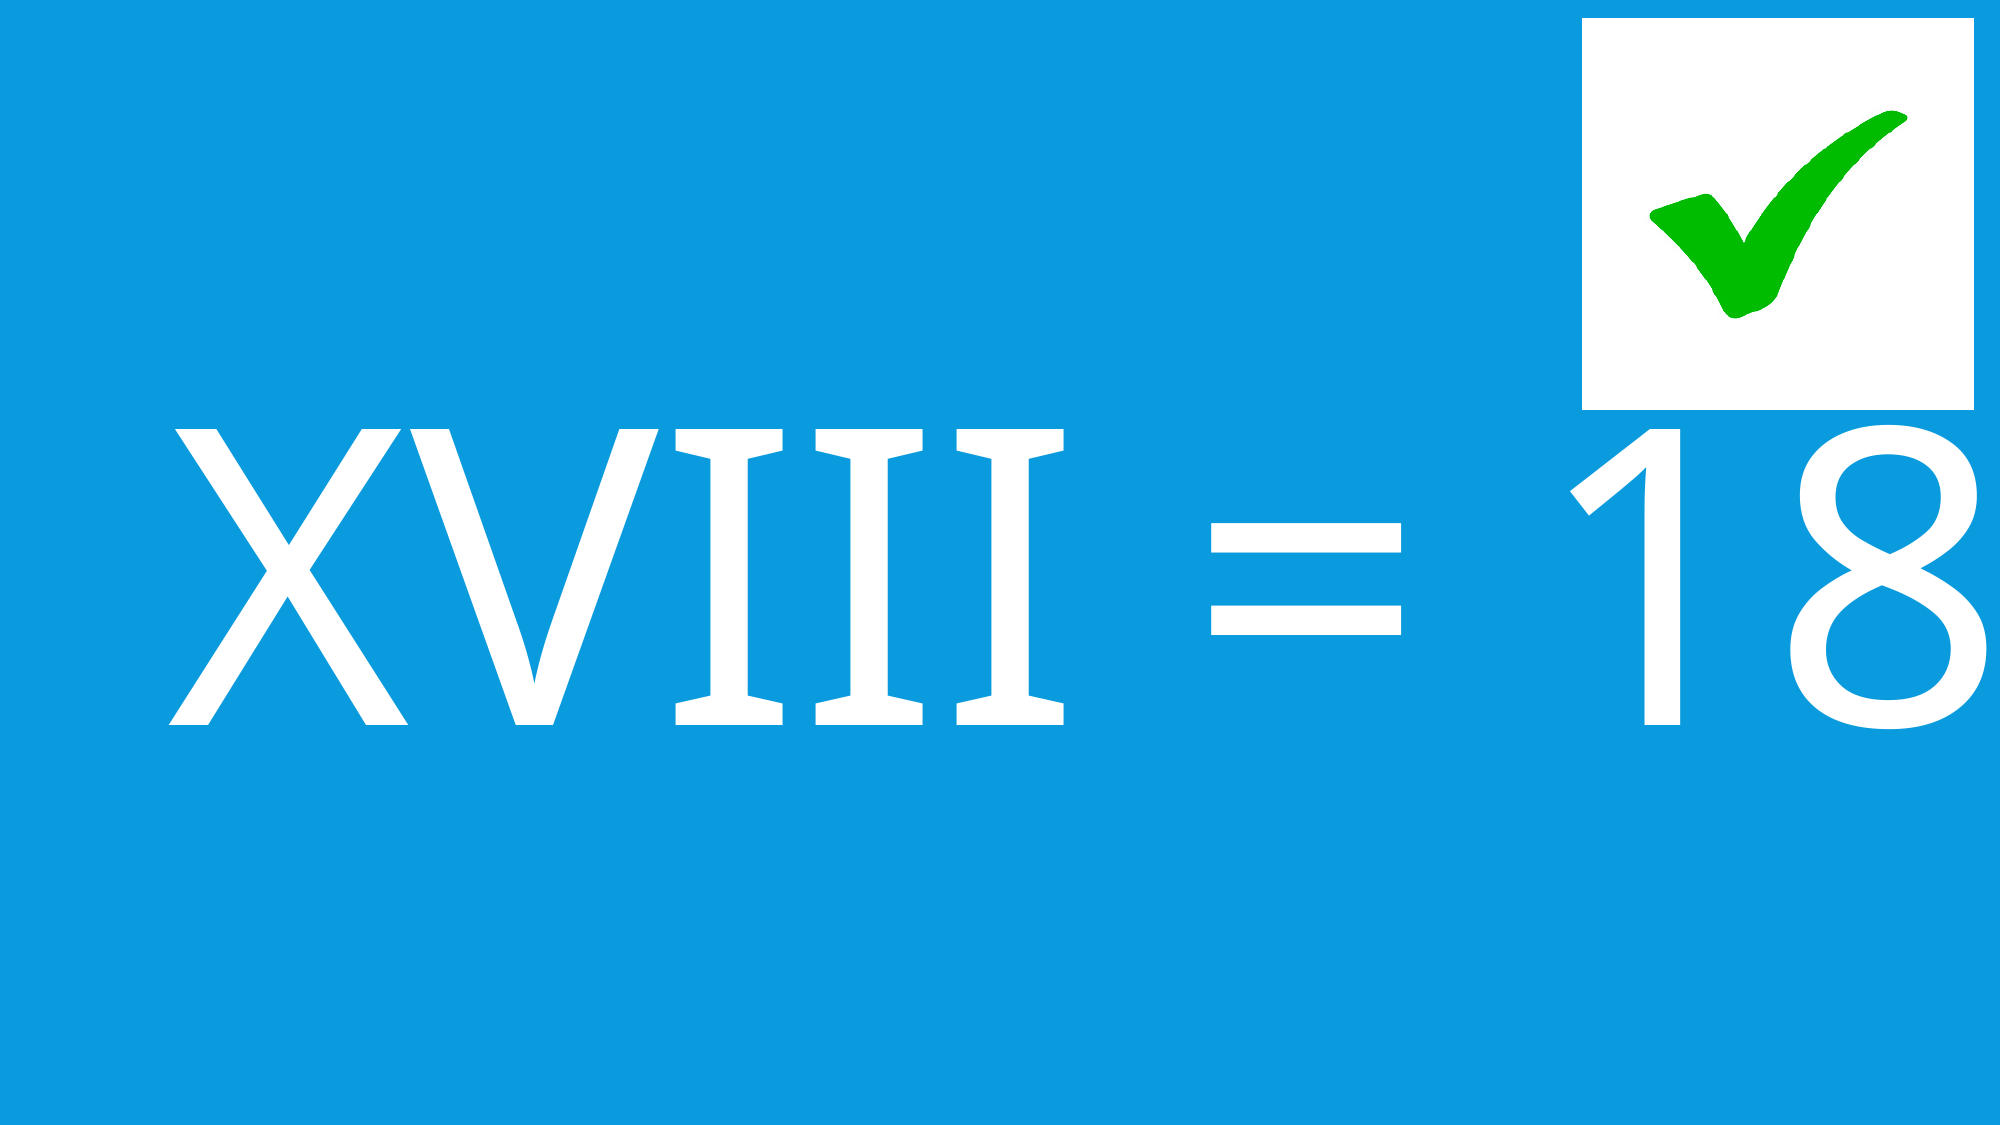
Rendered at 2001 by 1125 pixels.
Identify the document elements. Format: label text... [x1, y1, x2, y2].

picture [1583, 19, 1973, 409]
text_box XVIII = 18 [152, 303, 2000, 816]
